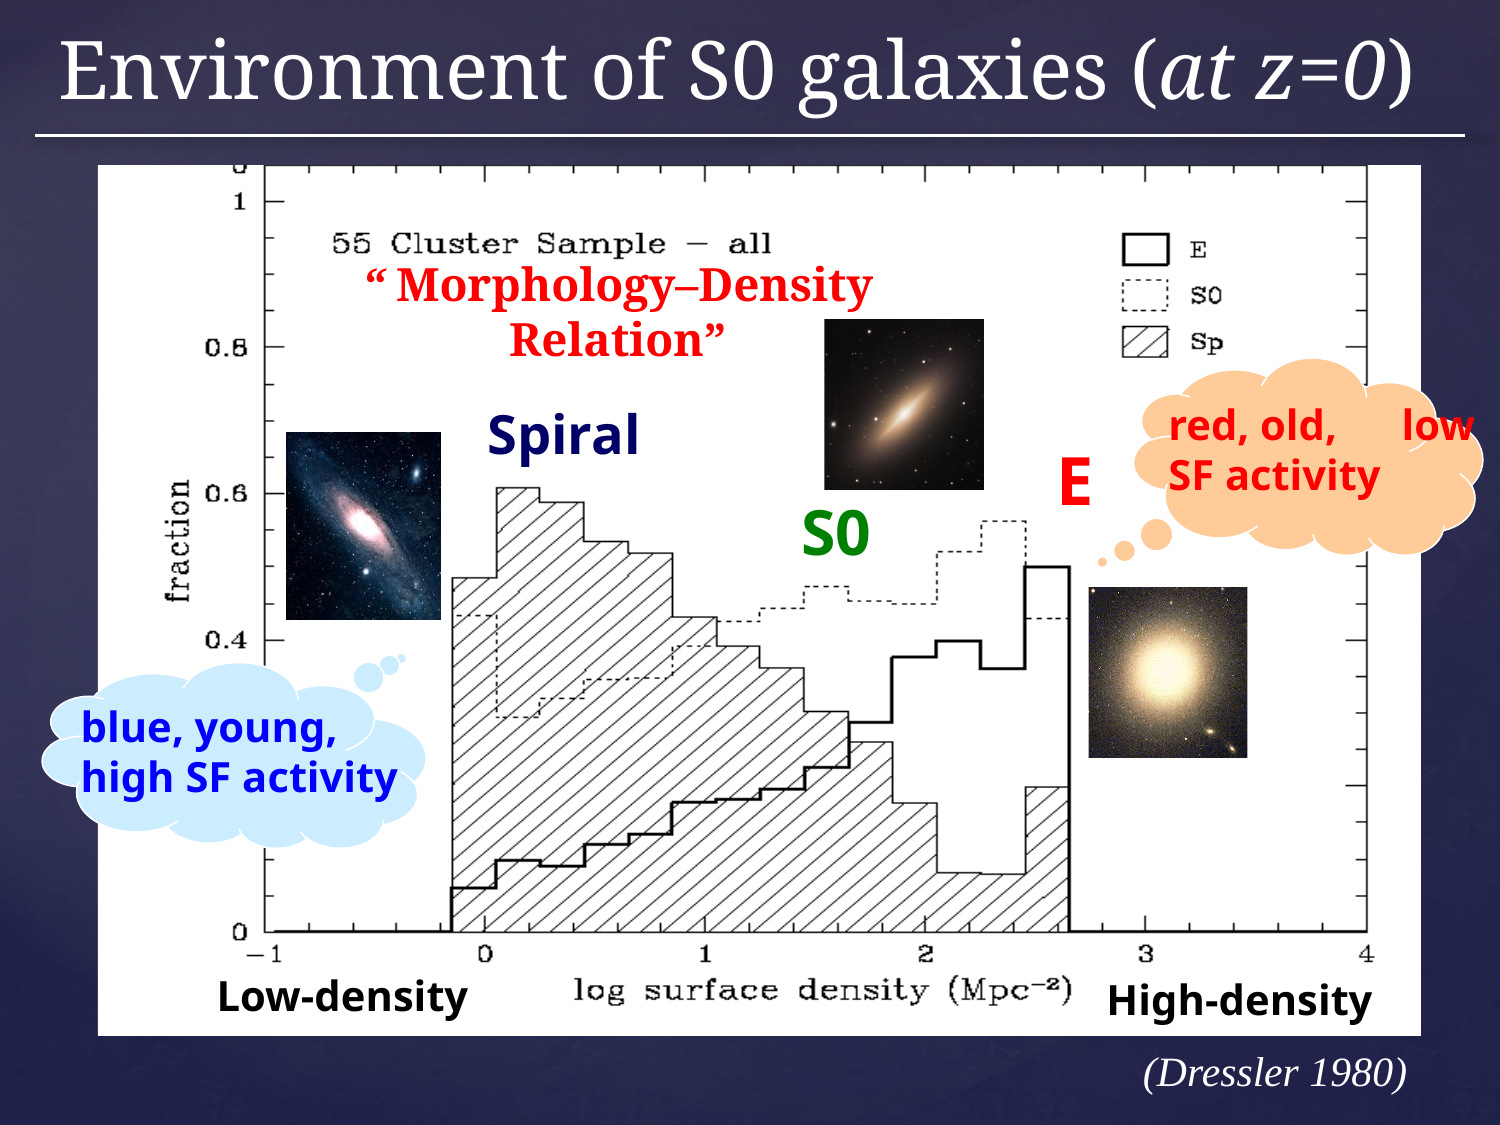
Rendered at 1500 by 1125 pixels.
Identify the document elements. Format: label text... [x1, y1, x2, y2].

text_box Environment of S0 galaxies (at z=0) [36, 11, 1438, 131]
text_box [41, 165, 1500, 1037]
text_box (Dressler 1980) [1074, 1051, 1476, 1102]
picture [823, 318, 985, 491]
